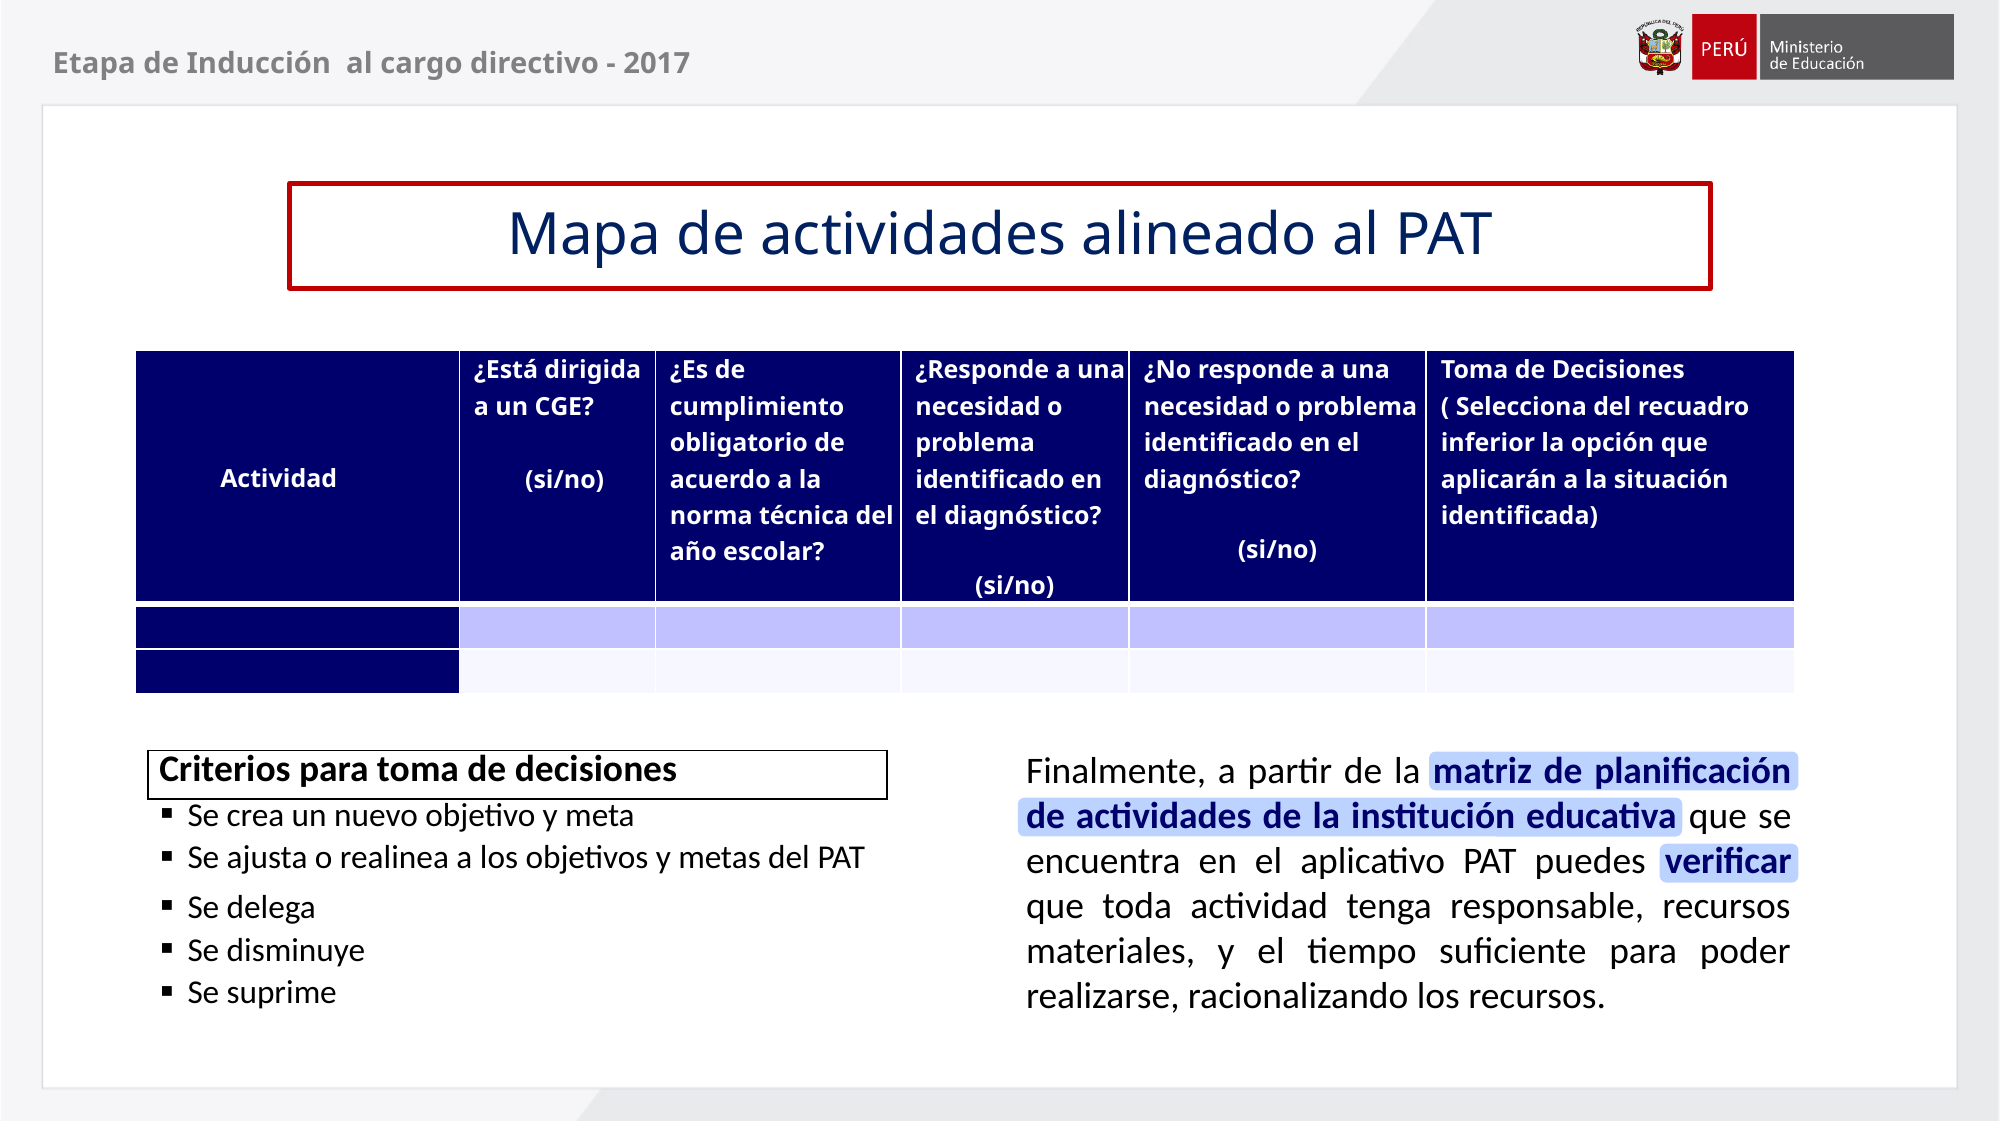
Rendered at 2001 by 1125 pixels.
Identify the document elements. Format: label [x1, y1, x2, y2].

text_box [1017, 751, 1799, 883]
text_box [0, 0, 2000, 1121]
